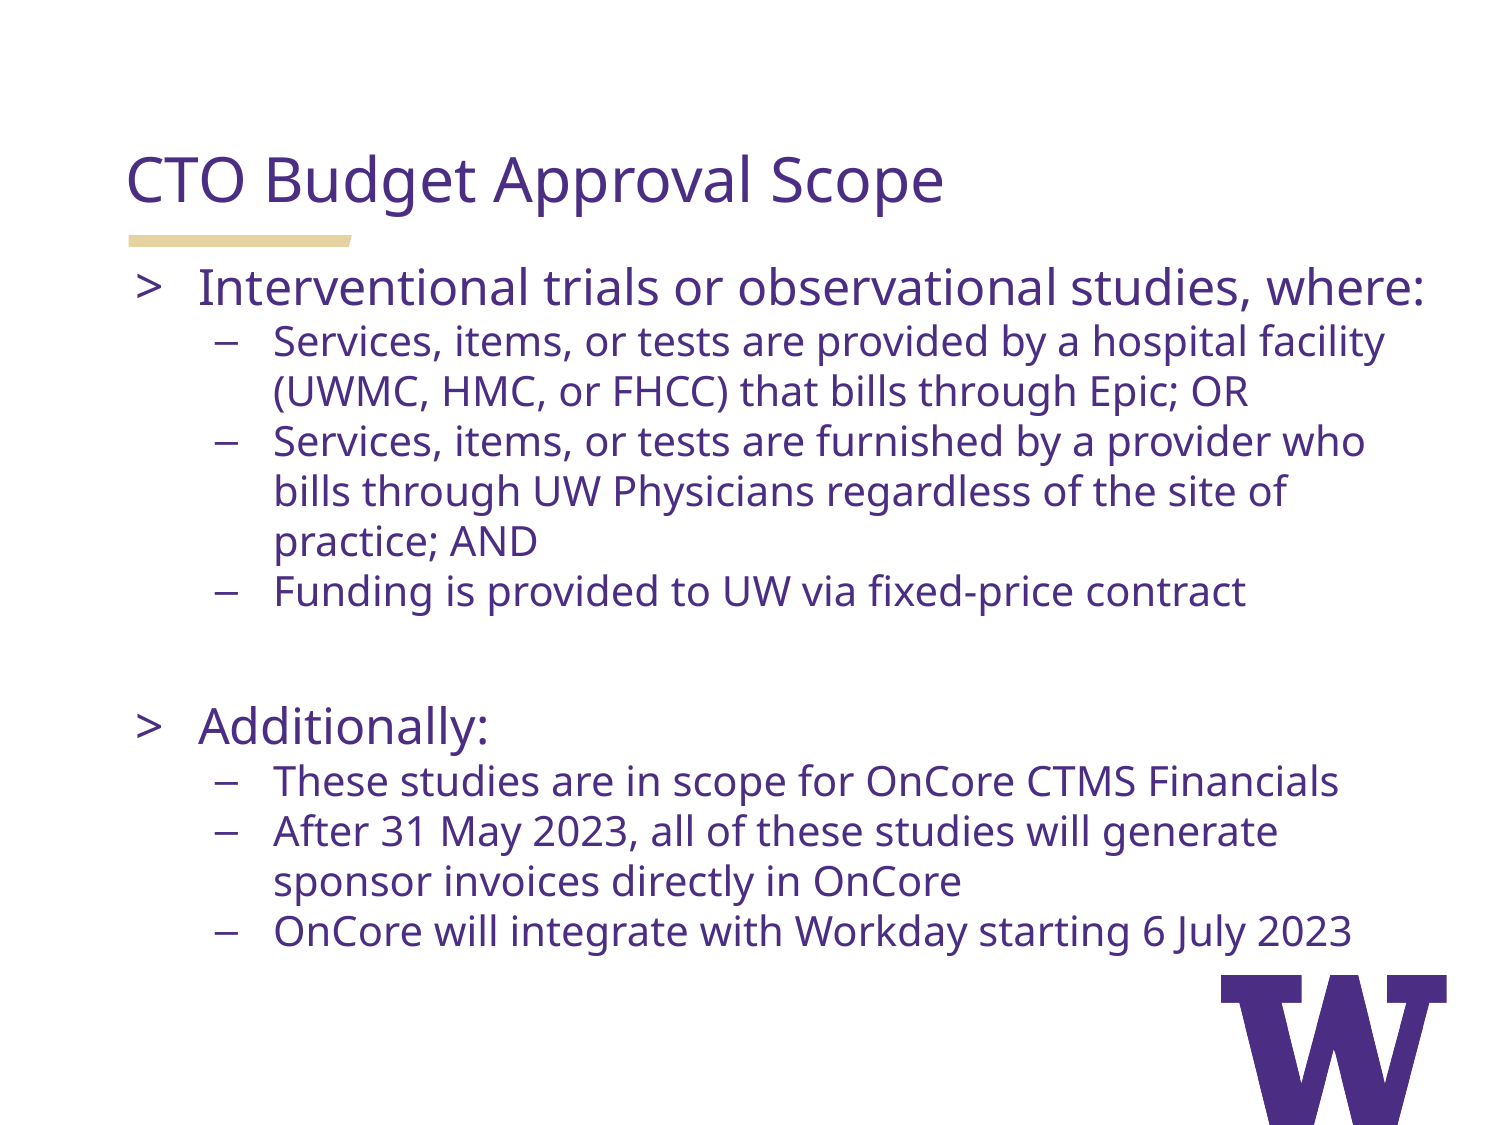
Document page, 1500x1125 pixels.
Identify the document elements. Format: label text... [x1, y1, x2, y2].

list Interventional trials or observational studies, where: Services, items, or tests are provided by a hospital facility (UWMC, HMC, or FHCC) that bills through Epic; OR Services, items, or tests are furnished by a provider who bills through UW Physicians regardless of the site of practice; AND Funding is provided to UW via fixed-price contract Additionally: These studies are in scope for OnCore CTMS Financials After 31 May 2023, all of these studies will generate sponsor invoices directly in OnCore OnCore will integrate with Workday starting 6 July 2023 [108, 247, 1453, 907]
picture [1221, 975, 1447, 1125]
list CTO Budget Approval Scope [110, 60, 1453, 224]
picture [128, 235, 352, 247]
